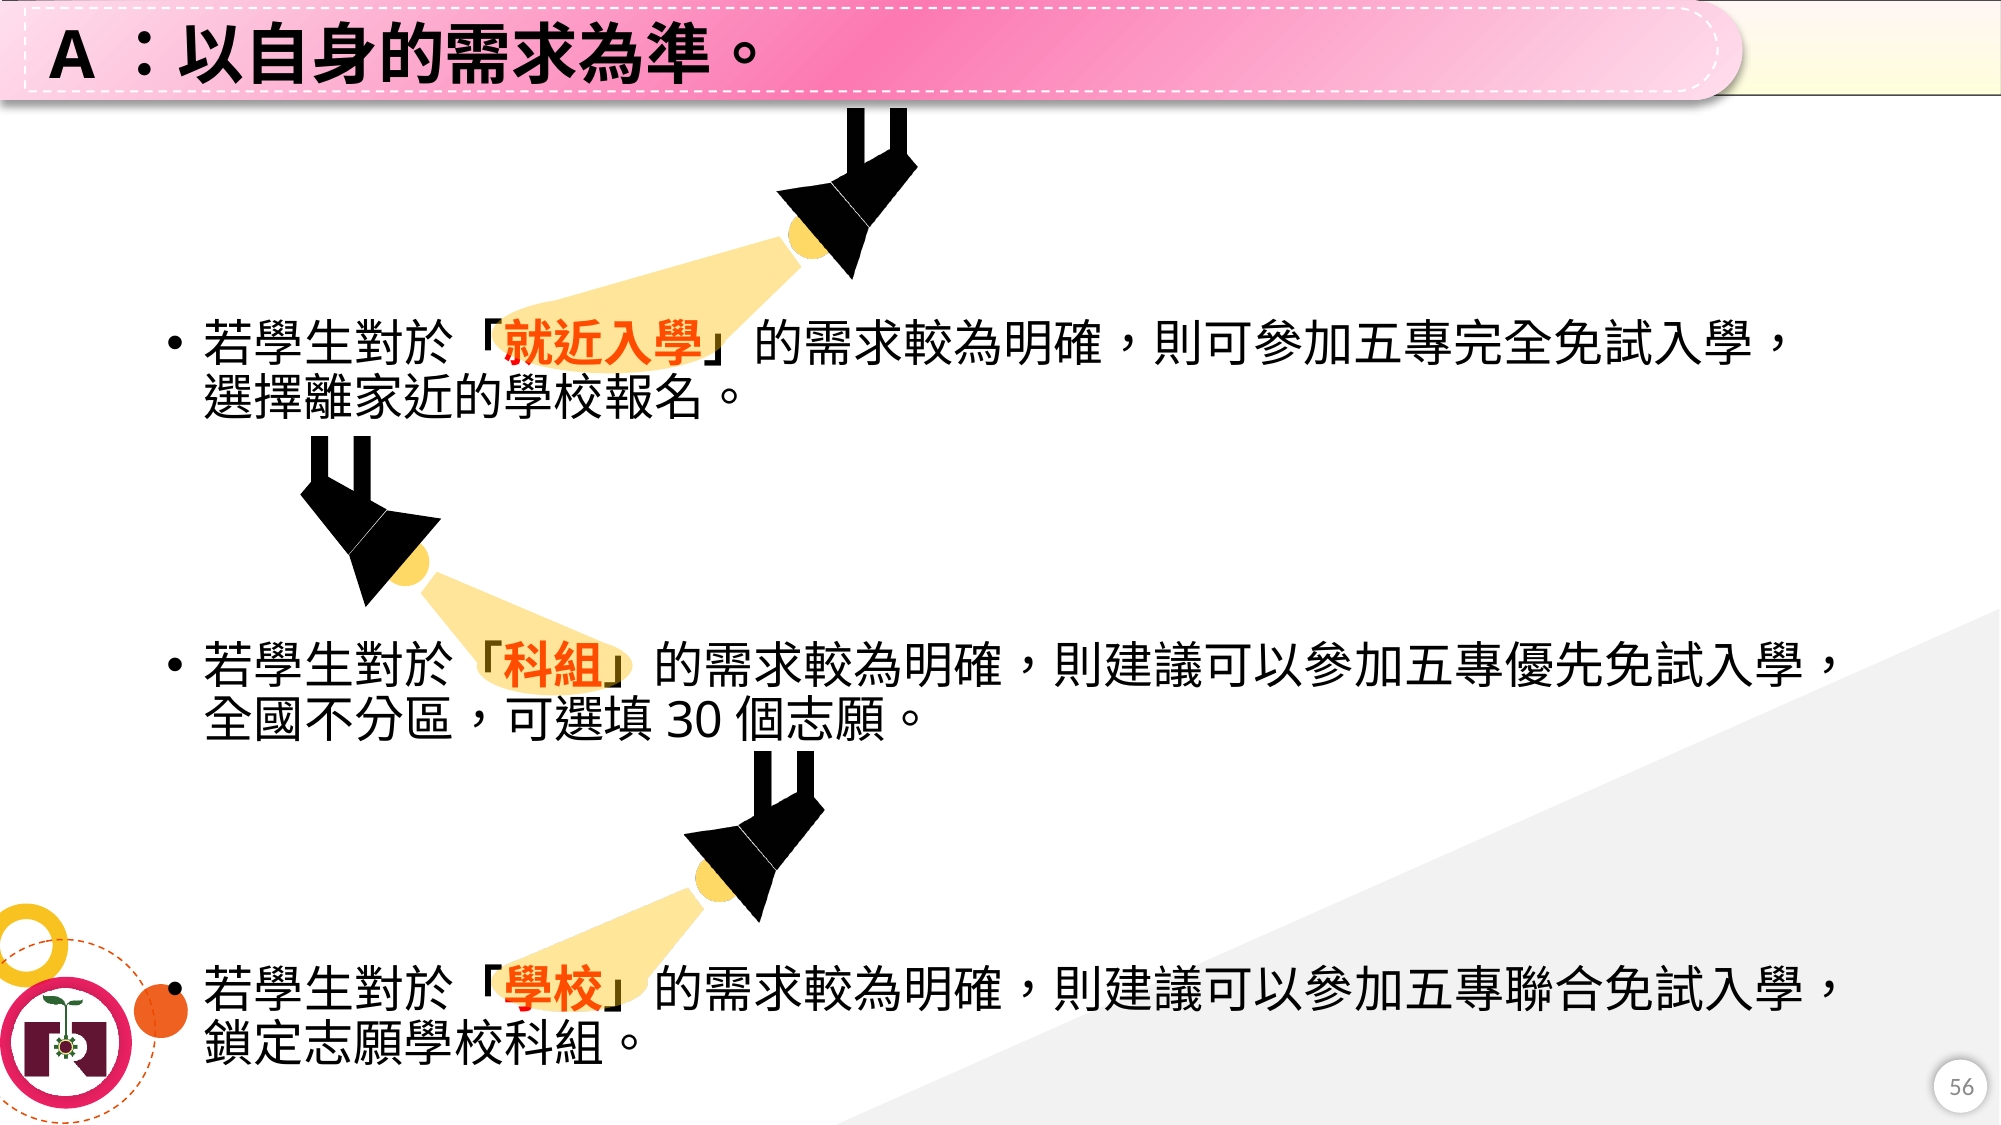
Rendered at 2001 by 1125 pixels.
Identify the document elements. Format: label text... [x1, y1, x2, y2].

text_box [429, 570, 634, 697]
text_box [0, 0, 1743, 107]
picture [491, 751, 825, 1012]
text_box [490, 236, 790, 375]
picture [11, 988, 119, 1096]
text_box 若學生對於「就近入學」的需求較為明確，則可參加五專完全免試入學，選擇離家近的學校報名。 若學生對於「科組」的需求較為明確，則建議可以參加五專優先免試入學，全國不分區，可選填30個志願。 若學生對於「學校」的需求較為明確，則建議可以參加五專聯合免試入學，鎖定志願學校科組。 [151, 311, 1849, 1125]
picture [776, 108, 918, 280]
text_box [300, 435, 430, 606]
